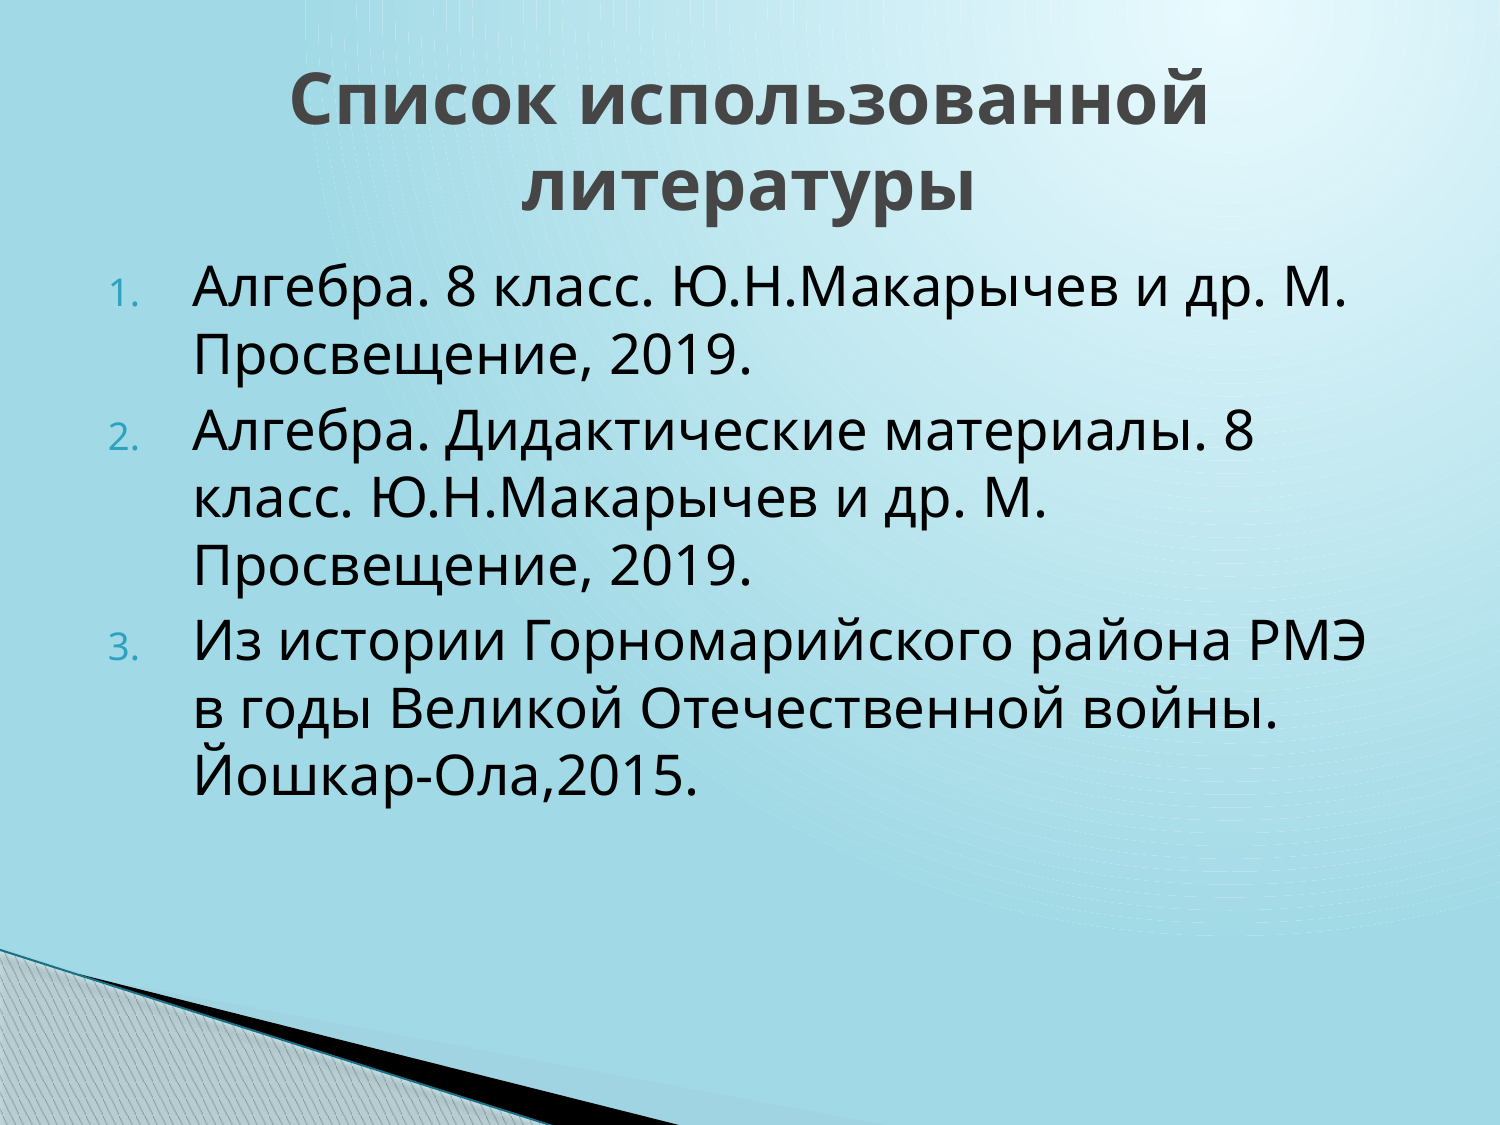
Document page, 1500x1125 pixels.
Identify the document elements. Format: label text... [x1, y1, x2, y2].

list Алгебра. 8 класс. Ю.Н.Макарычев и др. М. Просвещение, 2019. Алгебра. Дидактические материалы. 8 класс. Ю.Н.Макарычев и др. М. Просвещение, 2019. Из истории Горномарийского района РМЭ в годы Великой Отечественной войны. Йошкар-Ола,2015. [74, 242, 1426, 986]
title Список использованной литературы [75, 45, 1425, 233]
